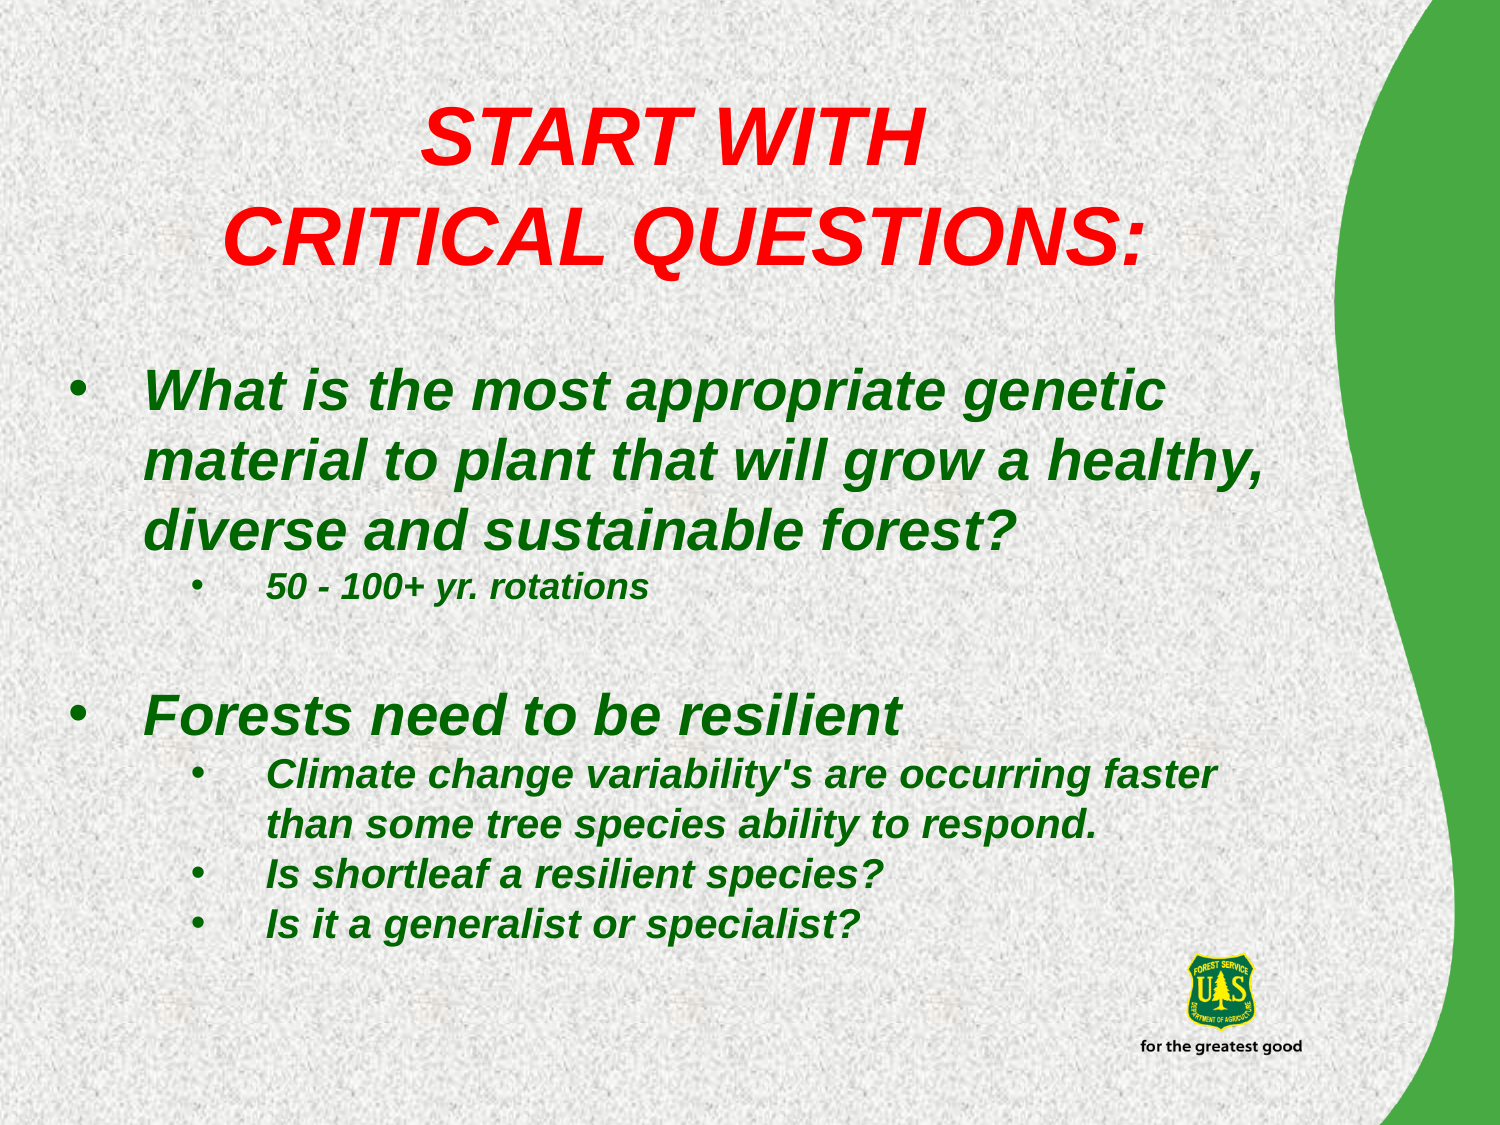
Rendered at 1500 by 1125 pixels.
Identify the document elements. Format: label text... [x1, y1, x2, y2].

text_box START WITH CRITICAL QUESTIONS: What is the most appropriate genetic material to plant that will grow a healthy, diverse and sustainable forest? 50 - 100+ yr. rotations Forests need to be resilient Climate change variability's are occurring faster than some tree species ability to respond. Is shortleaf a resilient species? Is it a generalist or specialist? [54, 74, 1316, 955]
picture [0, 0, 1500, 1125]
